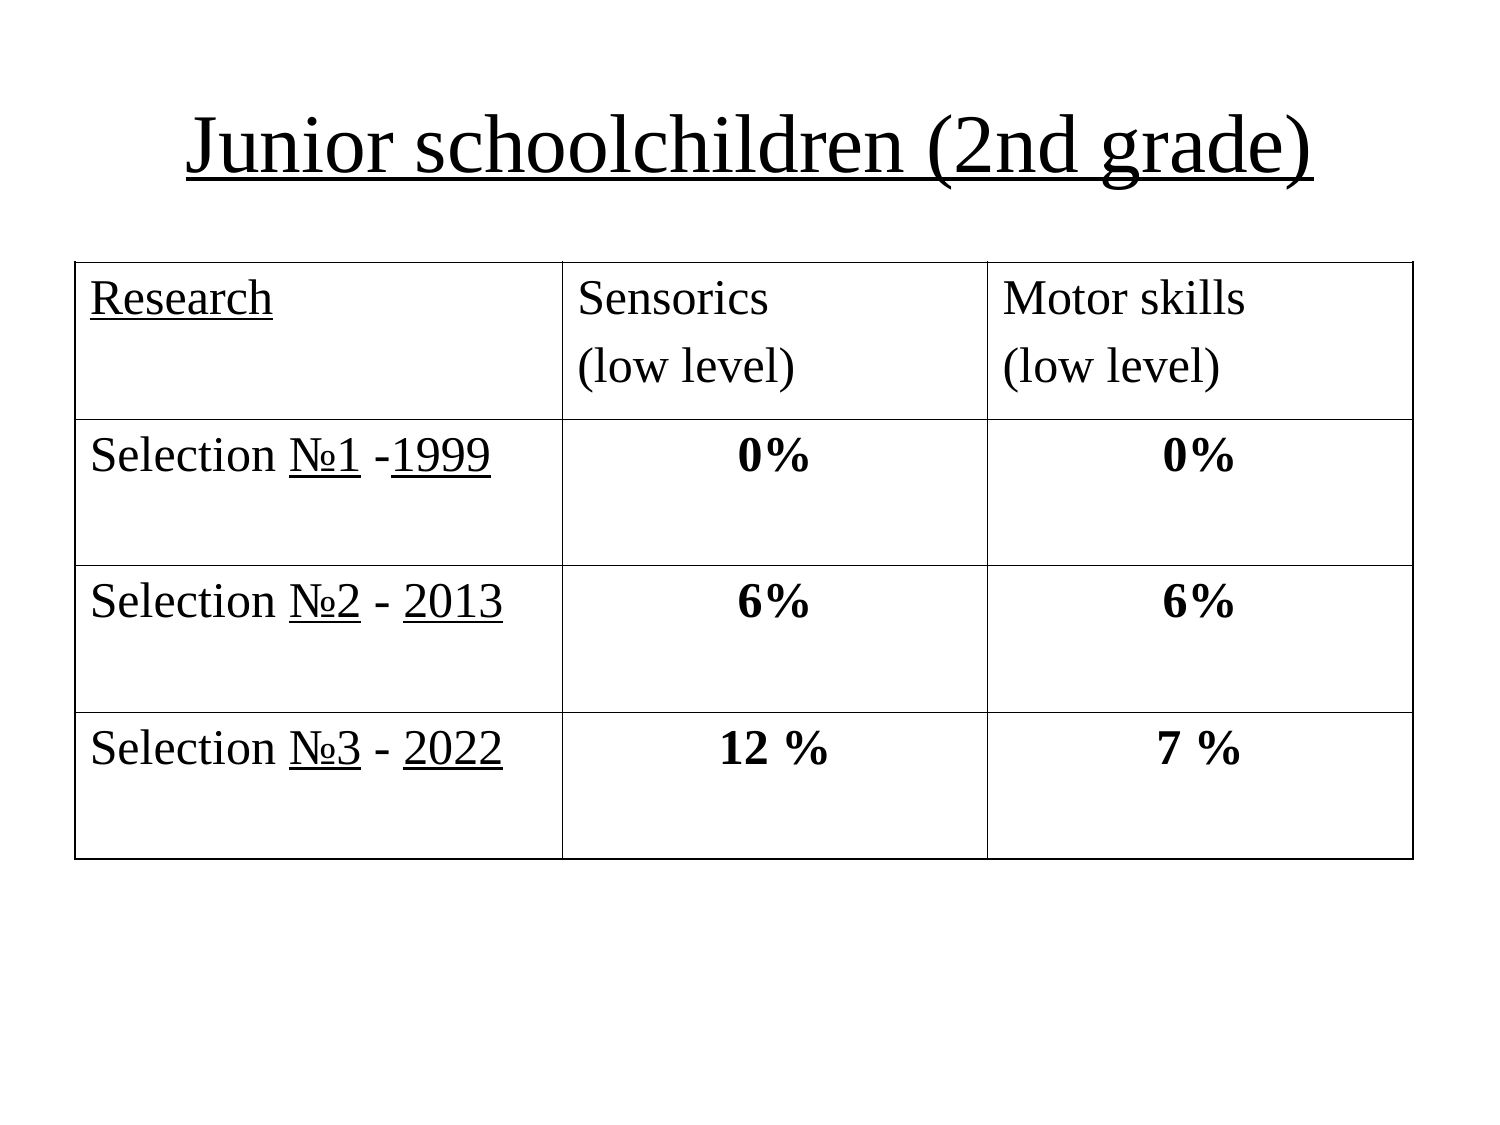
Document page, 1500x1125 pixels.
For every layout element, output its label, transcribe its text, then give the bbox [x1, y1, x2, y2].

table_cell 6% [563, 566, 987, 712]
table_cell 0% [988, 420, 1412, 565]
text_box Junior schoolchildren (2nd grade) [74, 45, 1425, 233]
table_cell Selection №2 - 2013 [76, 566, 562, 712]
table_cell 12 % [563, 713, 987, 858]
table_cell Selection №3 - 2022 [76, 713, 562, 858]
table_header Sensorics (low level) [563, 263, 987, 419]
table_cell 7 % [988, 713, 1412, 858]
table_header Research [76, 263, 562, 419]
table_header Motor skills (low level) [988, 263, 1412, 419]
table_cell 6% [988, 566, 1412, 712]
table_cell 0% [563, 420, 987, 565]
table_cell Selection №1 -1999 [76, 420, 562, 565]
